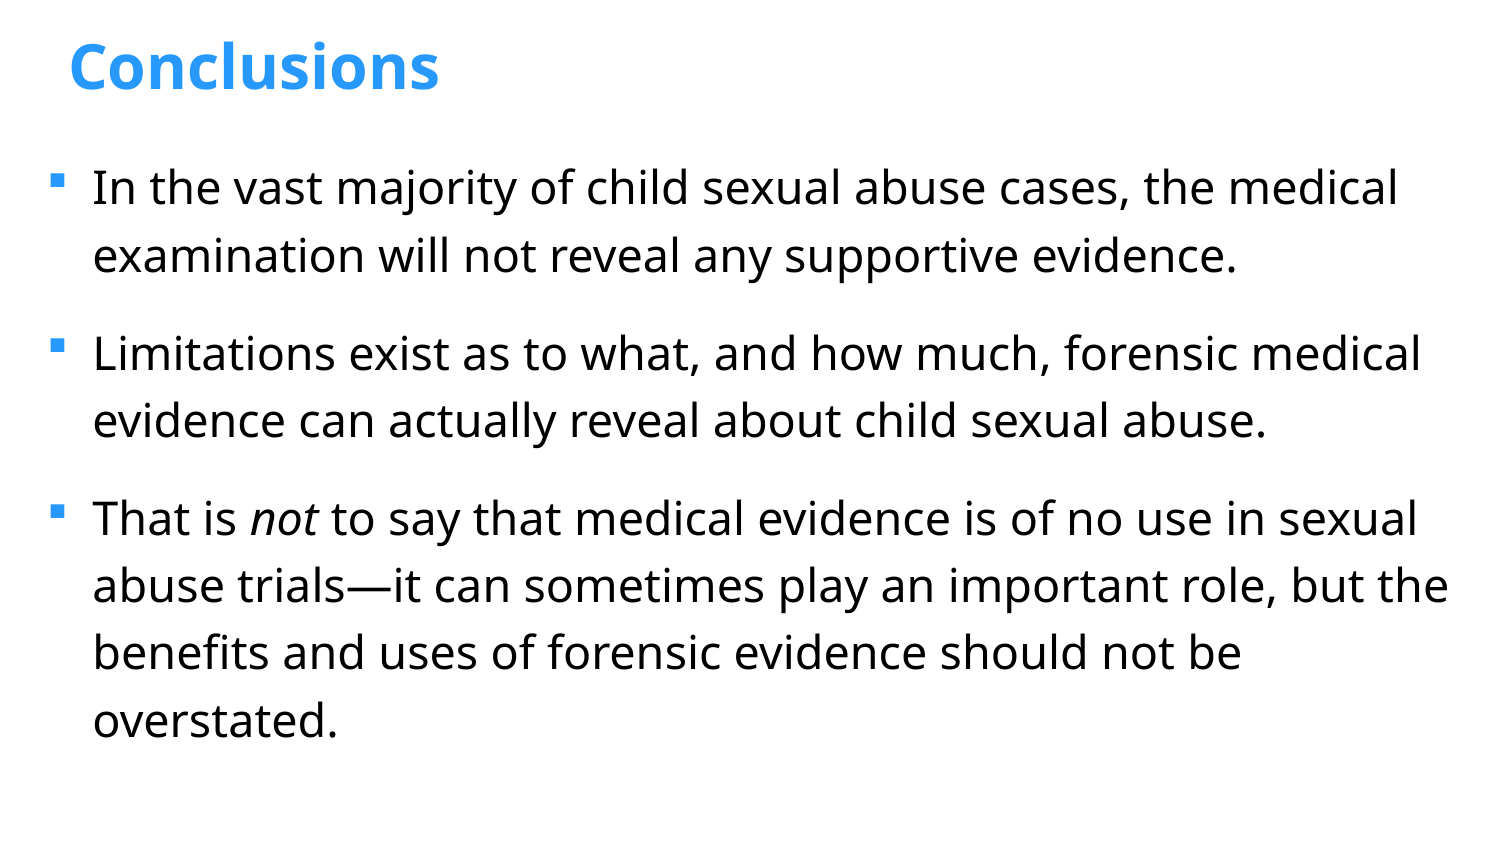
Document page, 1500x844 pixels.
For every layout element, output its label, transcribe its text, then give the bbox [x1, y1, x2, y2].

list In the vast majority of child sexual abuse cases, the medical examination will not reveal any supportive evidence. Limitations exist as to what, and how much, forensic medical evidence can actually reveal about child sexual abuse. That is not to say that medical evidence is of no use in sexual abuse trials—it can sometimes play an important role, but the benefits and uses of forensic evidence should not be overstated. [31, 139, 1479, 844]
title Conclusions [53, 5, 1436, 134]
